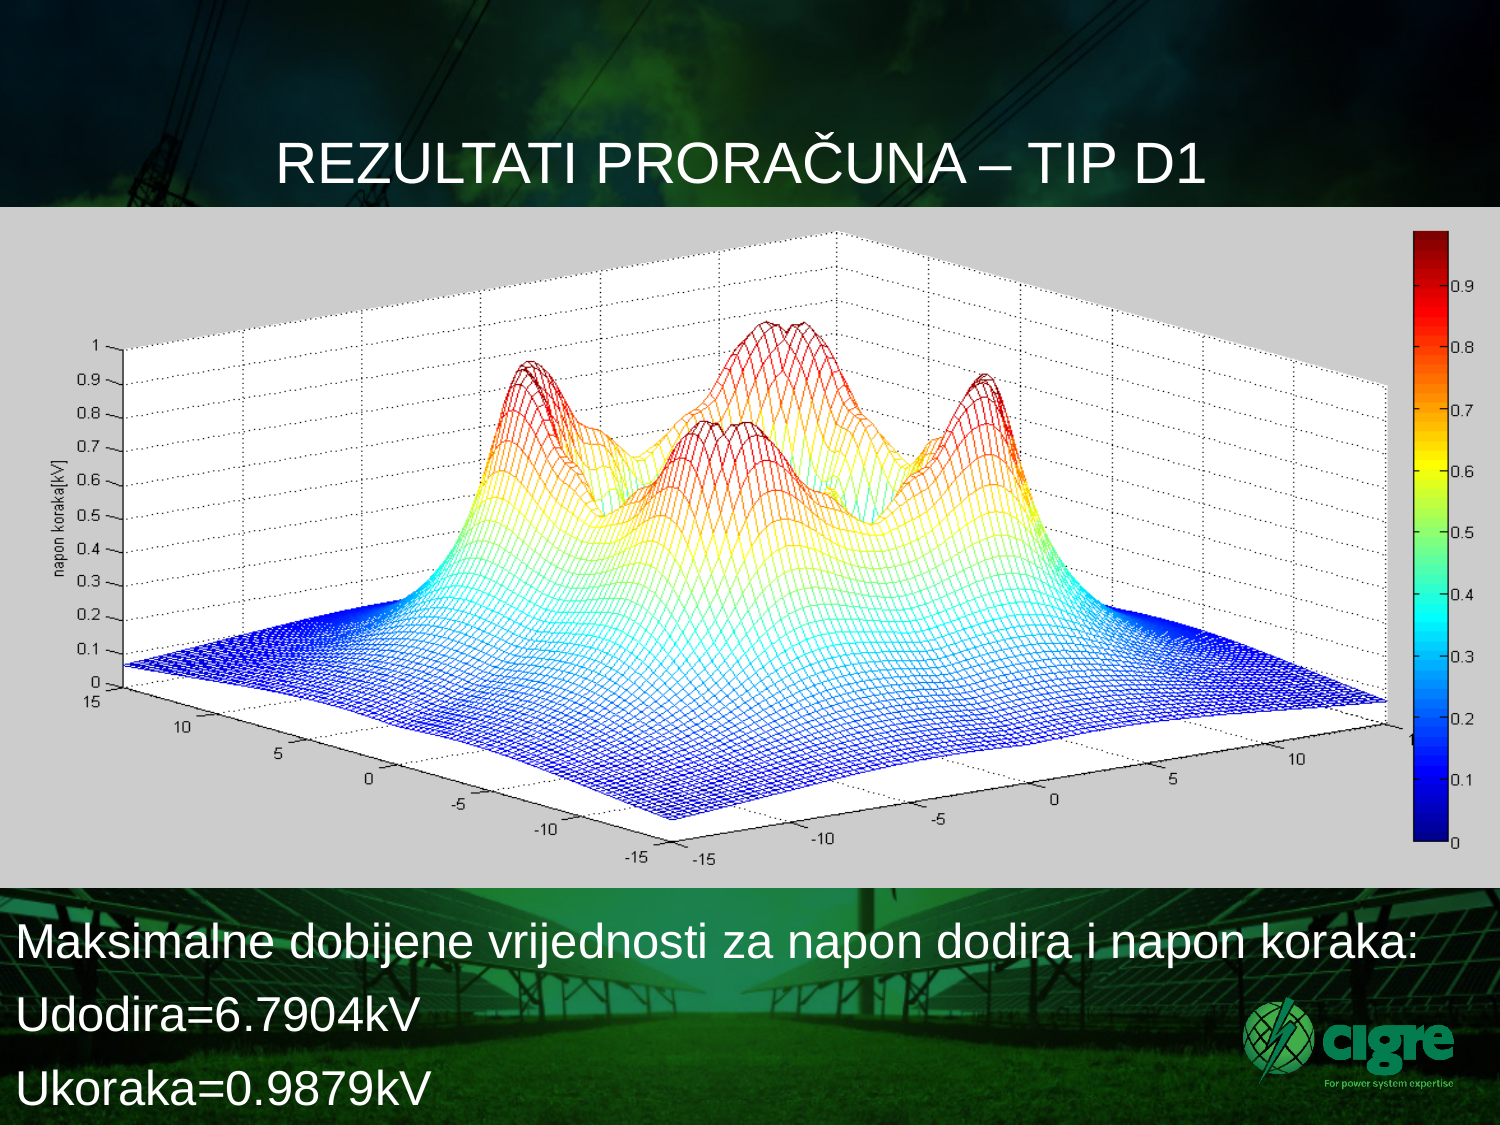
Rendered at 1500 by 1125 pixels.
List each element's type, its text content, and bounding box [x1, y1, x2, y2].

picture [0, 0, 1500, 207]
picture [0, 208, 1500, 1125]
text_box Maksimalne dobijene vrijednosti za napon dodira i napon koraka: Udodira=6.7904kV Ukoraka=0.9879kV [0, 908, 1469, 1125]
title REZULTATI PRORAČUNA – TIP D1 [103, 103, 1397, 207]
